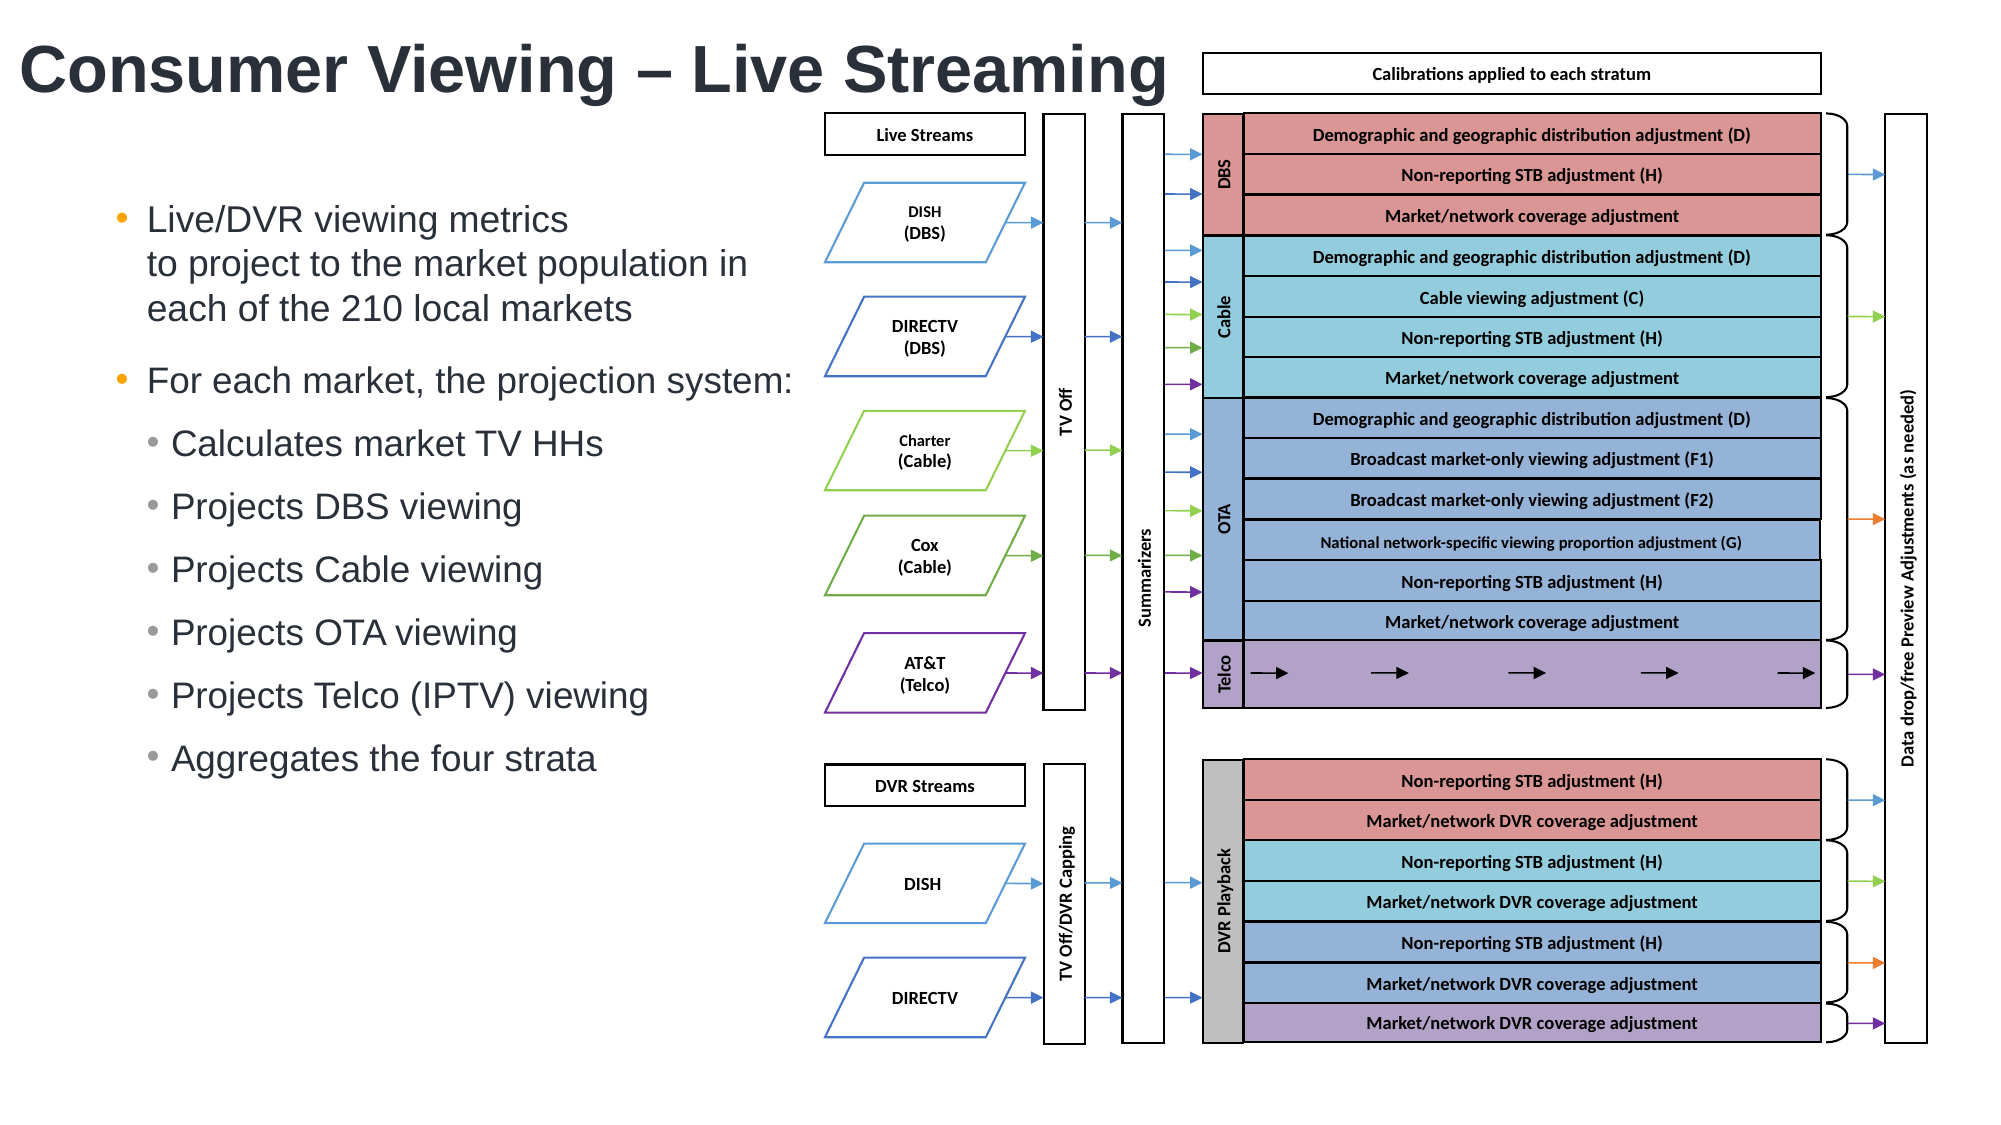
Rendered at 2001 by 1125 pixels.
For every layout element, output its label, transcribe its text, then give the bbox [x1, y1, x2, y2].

text_box Consumer Viewing – Live Streaming [0, 0, 1820, 156]
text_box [824, 52, 1928, 1044]
text_box Live/DVR viewing metrics to project to the market population in each of the 210 local markets For each market, the projection system: Calculates market TV HHs Projects DBS viewing Projects Cable viewing Projects OTA viewing Projects Telco (IPTV) viewing Aggregates the four strata [100, 187, 819, 788]
